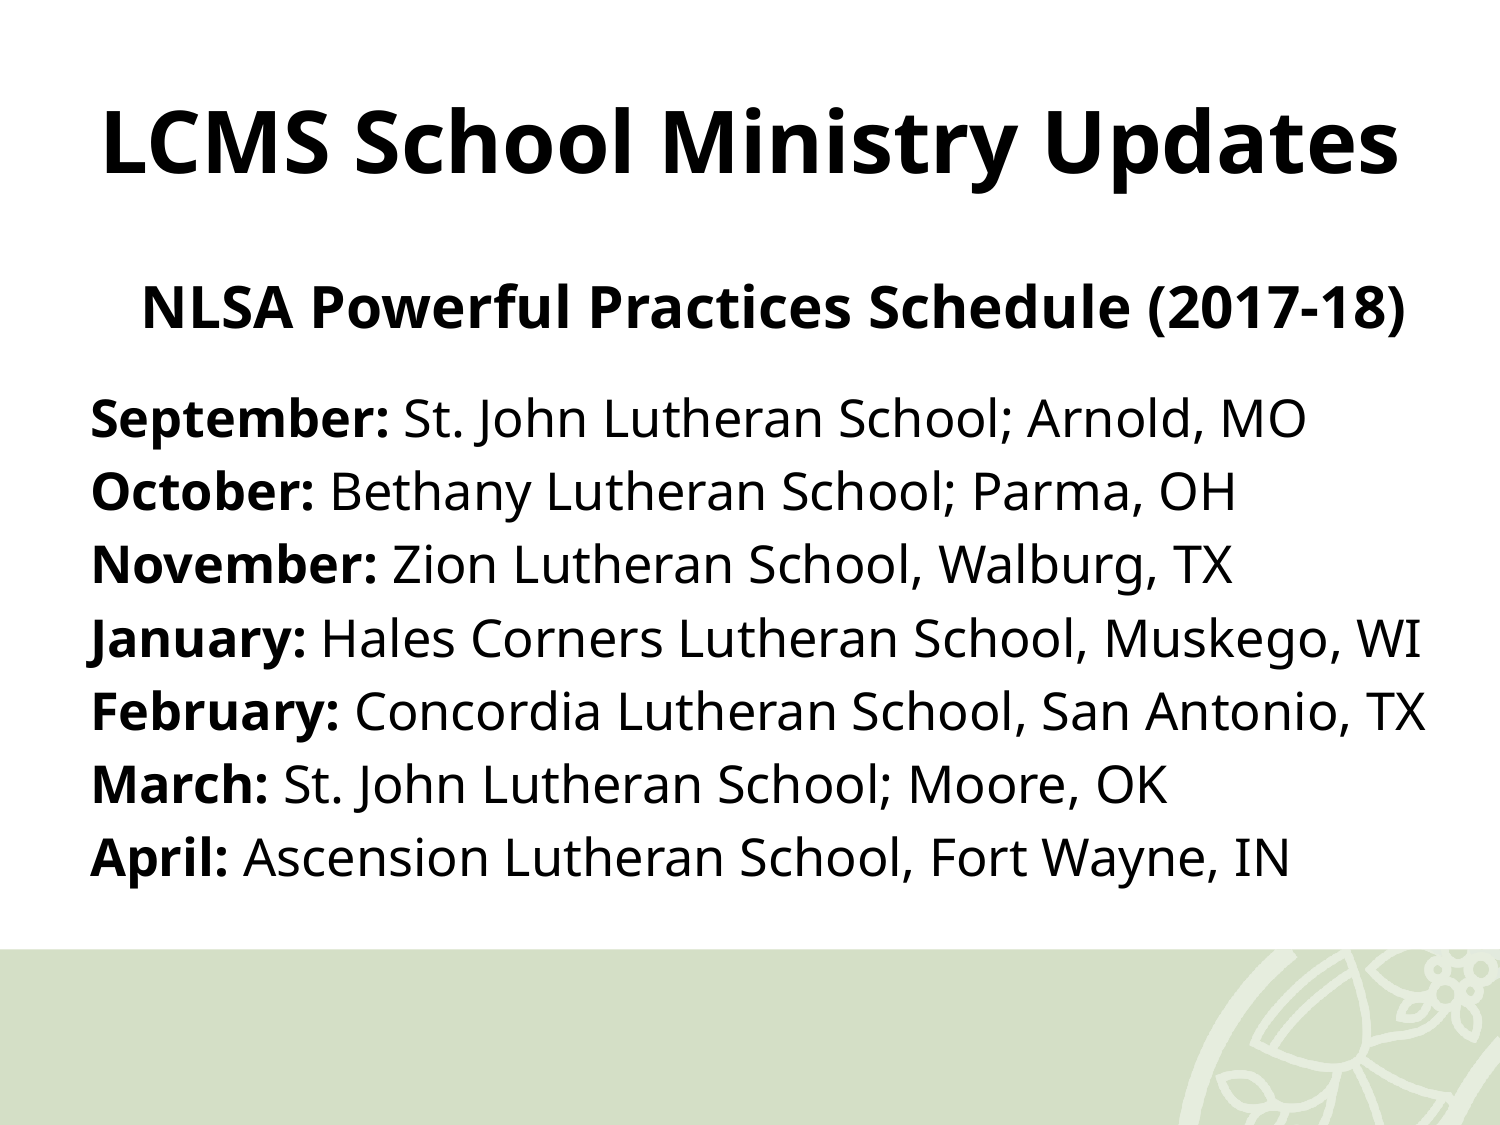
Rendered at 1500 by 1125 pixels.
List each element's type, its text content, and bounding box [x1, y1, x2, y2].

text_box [0, 939, 1500, 1125]
list NLSA Powerful Practices Schedule (2017-18) September: St. John Lutheran School; Arnold, MO October: Bethany Lutheran School; Parma, OH November: Zion Lutheran School, Walburg, TX January: Hales Corners Lutheran School, Muskego, WI February: Concordia Lutheran School, San Antonio, TX March: St. John Lutheran School; Moore, OK April: Ascension Lutheran School, Fort Wayne, IN [75, 262, 1475, 937]
title LCMS School Ministry Updates [75, 45, 1425, 233]
